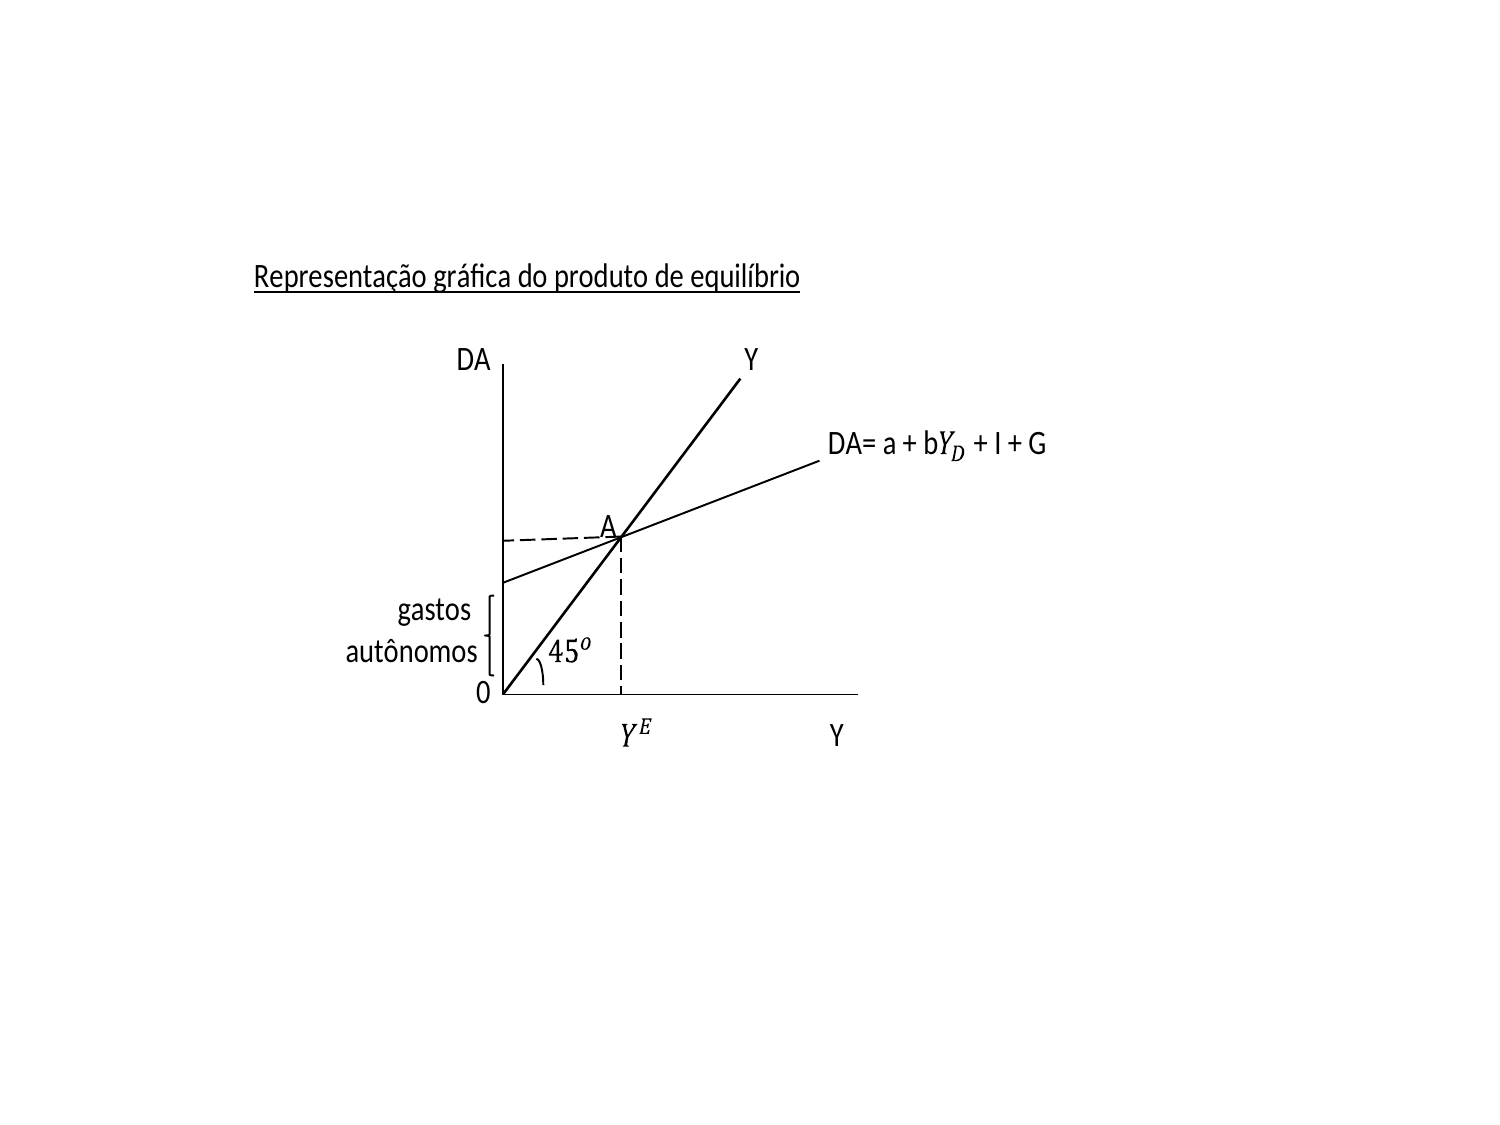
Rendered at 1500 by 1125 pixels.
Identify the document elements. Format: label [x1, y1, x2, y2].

picture [253, 255, 1355, 788]
